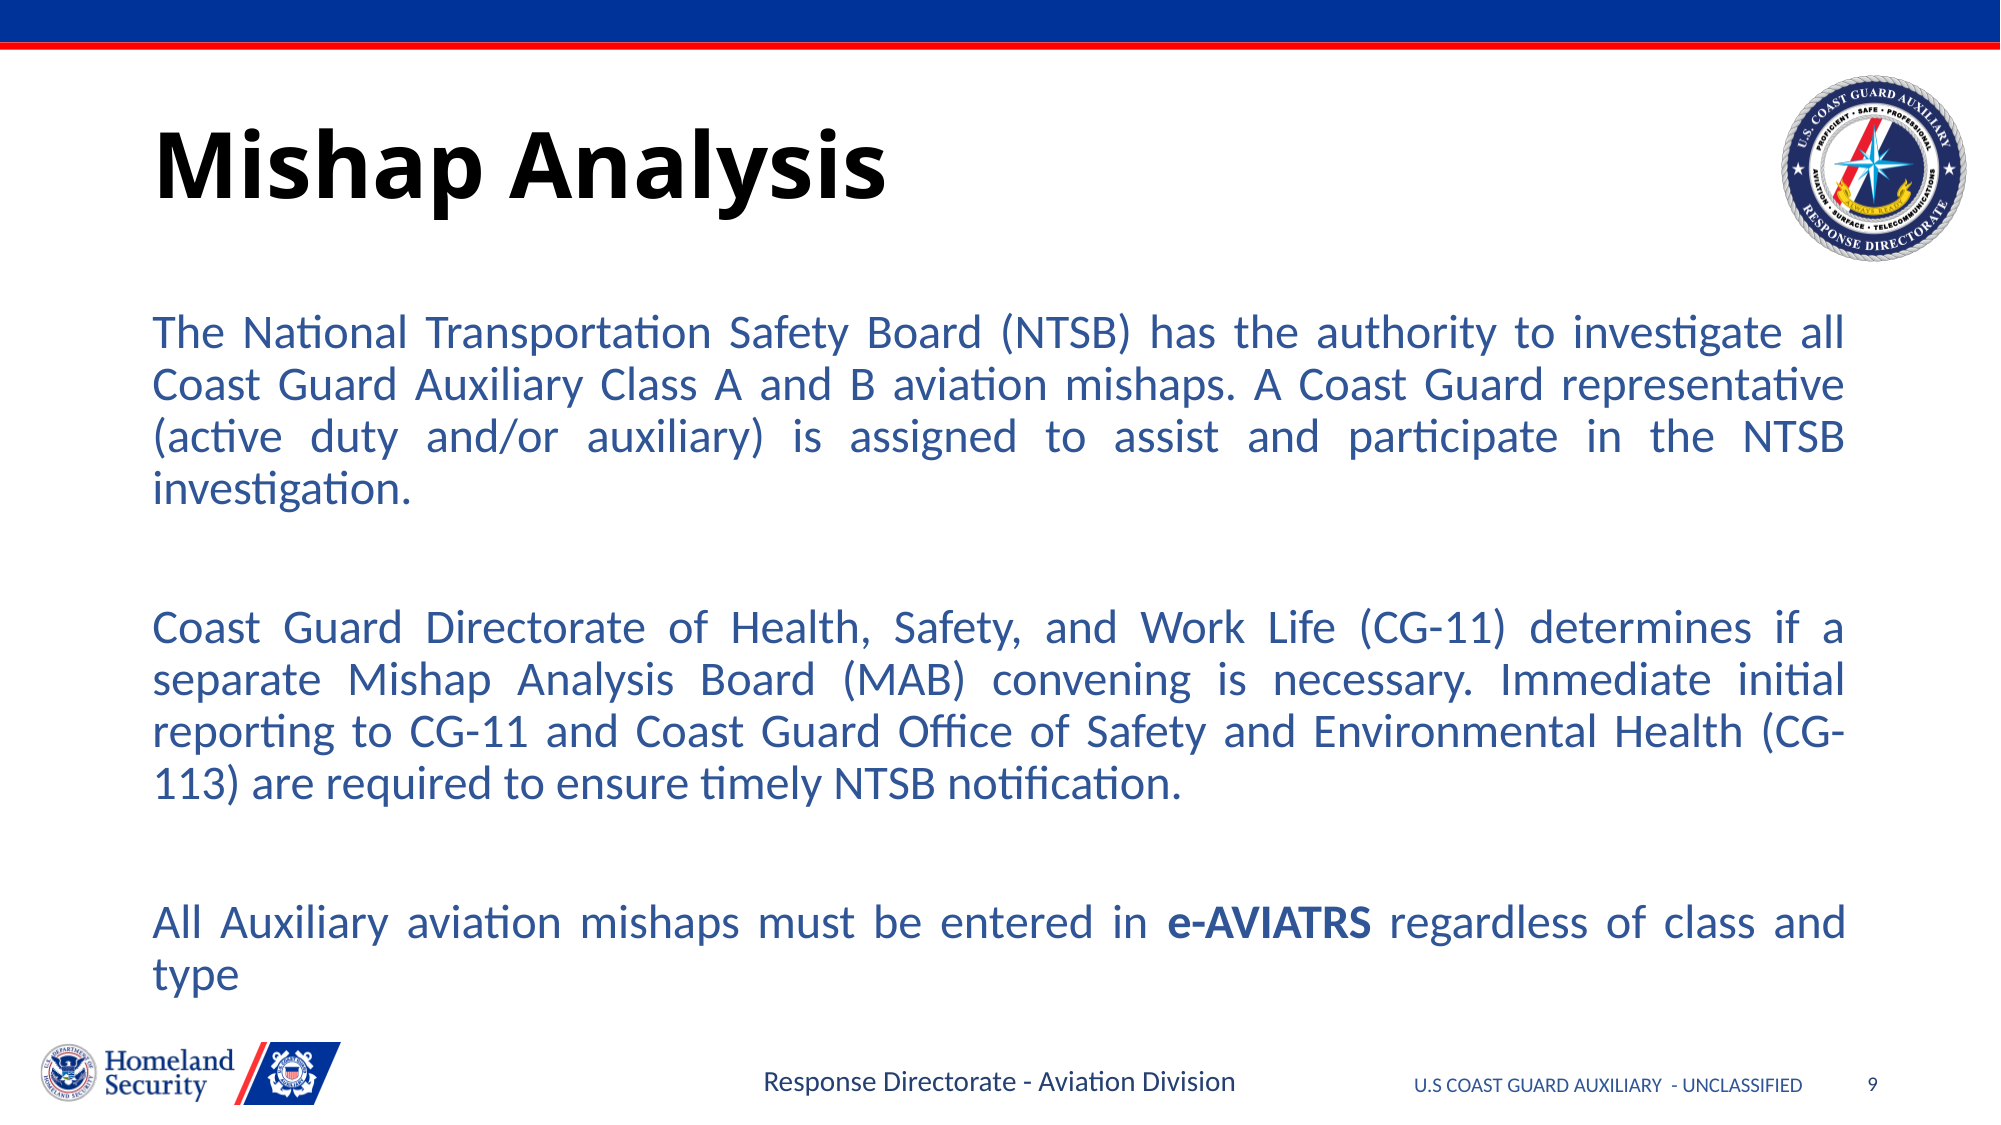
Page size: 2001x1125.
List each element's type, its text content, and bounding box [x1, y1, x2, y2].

picture [1863, 71, 1971, 266]
picture [39, 1042, 341, 1105]
footer Response Directorate - Aviation Division [662, 1042, 1338, 1105]
list The National Transportation Safety Board (NTSB) has the authority to investigate all Coast Guard Auxiliary Class A and B aviation mishaps. A Coast Guard representative (active duty and/or auxiliary) is assigned to assist and participate in the NTSB investigation. Coast Guard Directorate of Health, Safety, and Work Life (CG-11) determines if a separate Mishap Analysis Board (MAB) convening is necessary. Immediate initial reporting to CG-11 and Coast Guard Office of Safety and Environmental Health (CG-113) are required to ensure timely NTSB notification. All Auxiliary aviation mishaps must be entered in e-AVIATRS regardless of class and type [137, 299, 1863, 1014]
title Mishap Analysis [137, 59, 1863, 278]
slide_number 9 [1821, 1063, 1893, 1105]
